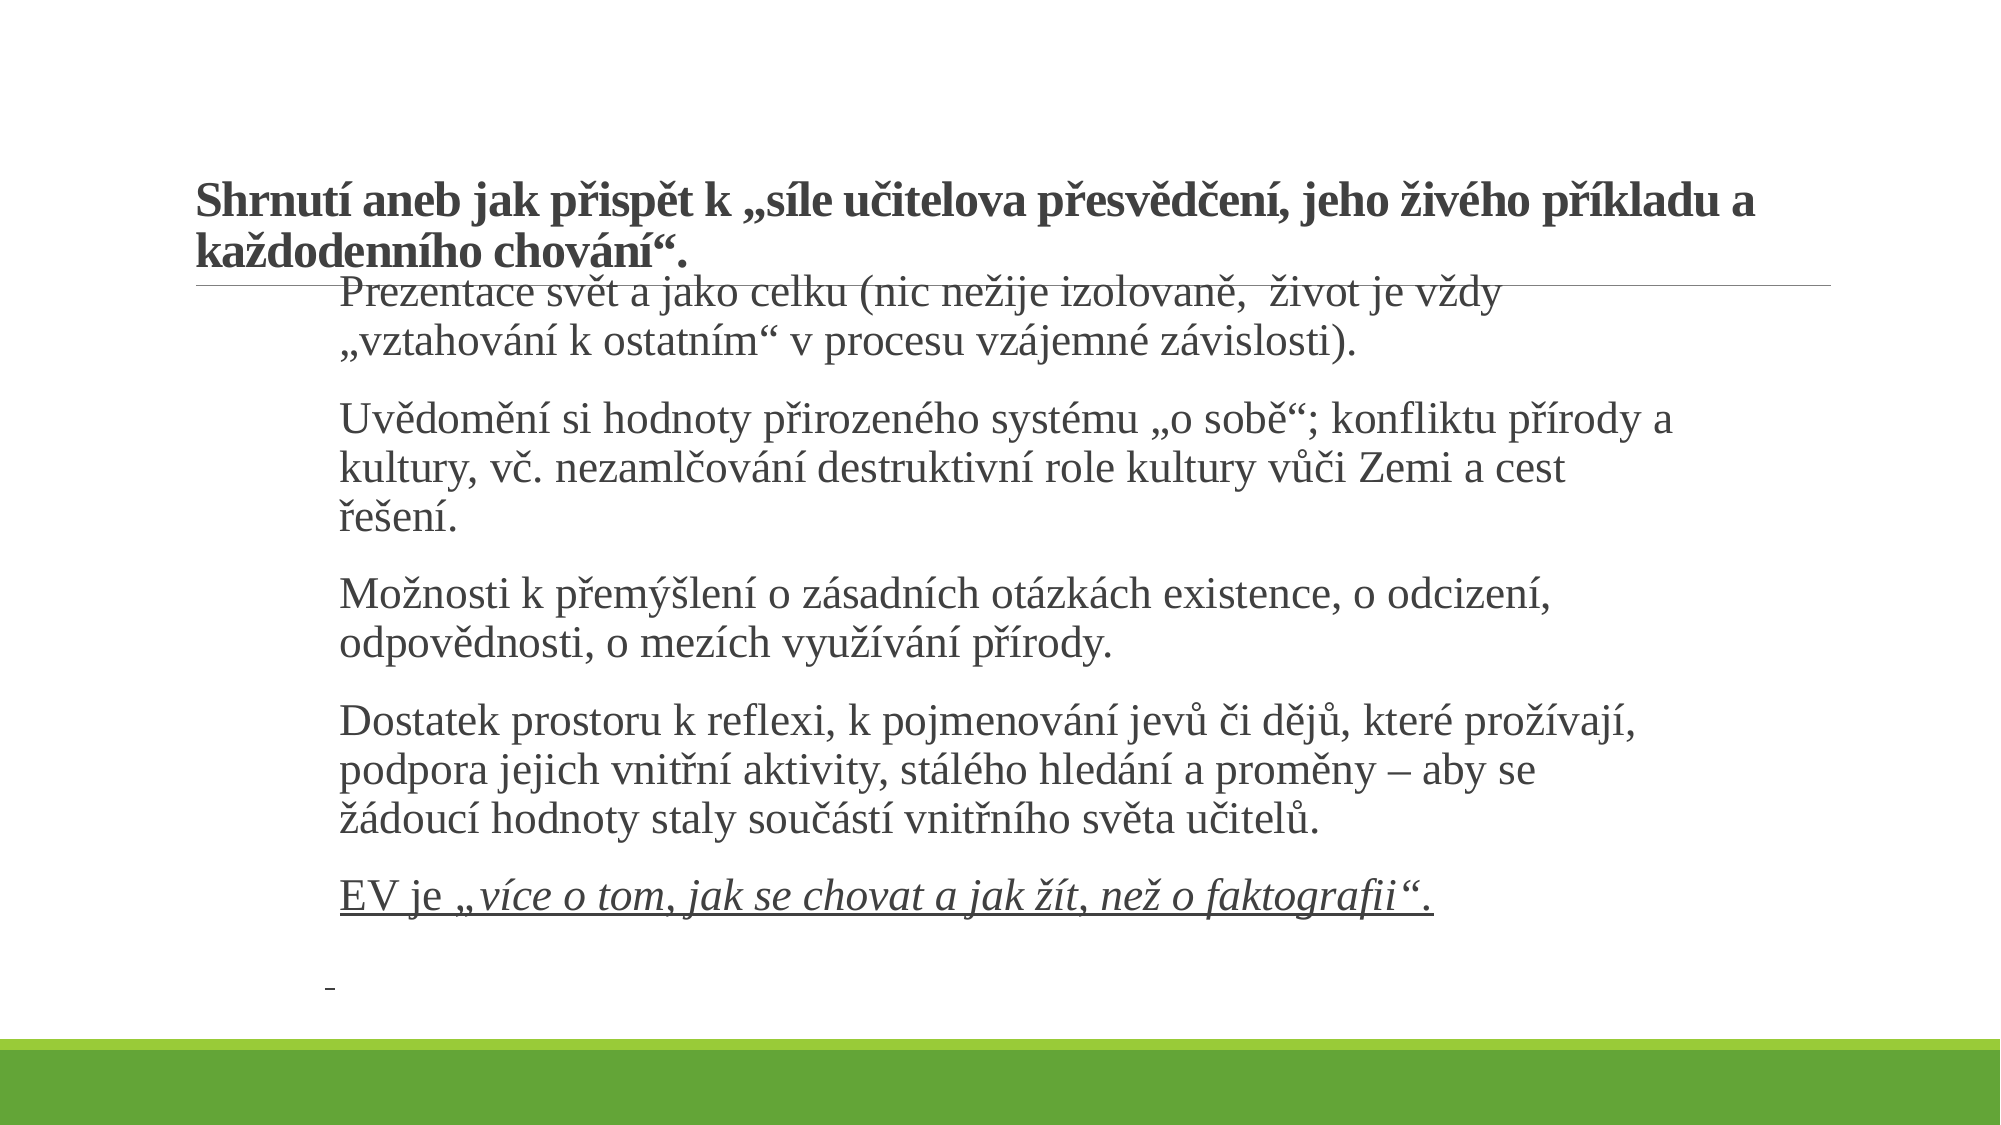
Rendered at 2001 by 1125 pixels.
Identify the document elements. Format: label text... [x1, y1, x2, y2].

title Shrnutí aneb jak přispět k „síle učitelova přesvědčení, jeho živého příkladu a každodenního chování“. [180, 47, 1830, 285]
list Prezentace svět a jako celku (nic nežije izolovaně, život je vždy „vztahování k ostatním“ v procesu vzájemné závislosti). Uvědomění si hodnoty přirozeného systému „o sobě“; konfliktu přírody a kultury, vč. nezamlčování destruktivní role kultury vůči Zemi a cest řešení. Možnosti k přemýšlení o zásadních otázkách existence, o odcizení, odpovědnosti, o mezích využívání přírody. Dostatek prostoru k reflexi, k pojmenování jevů či dějů, které prožívají, podpora jejich vnitřní aktivity, stálého hledání a proměny – aby se žádoucí hodnoty staly součástí vnitřního světa učitelů. EV je „více o tom, jak se chovat a jak žít, než o faktografii“. [324, 200, 1675, 1010]
